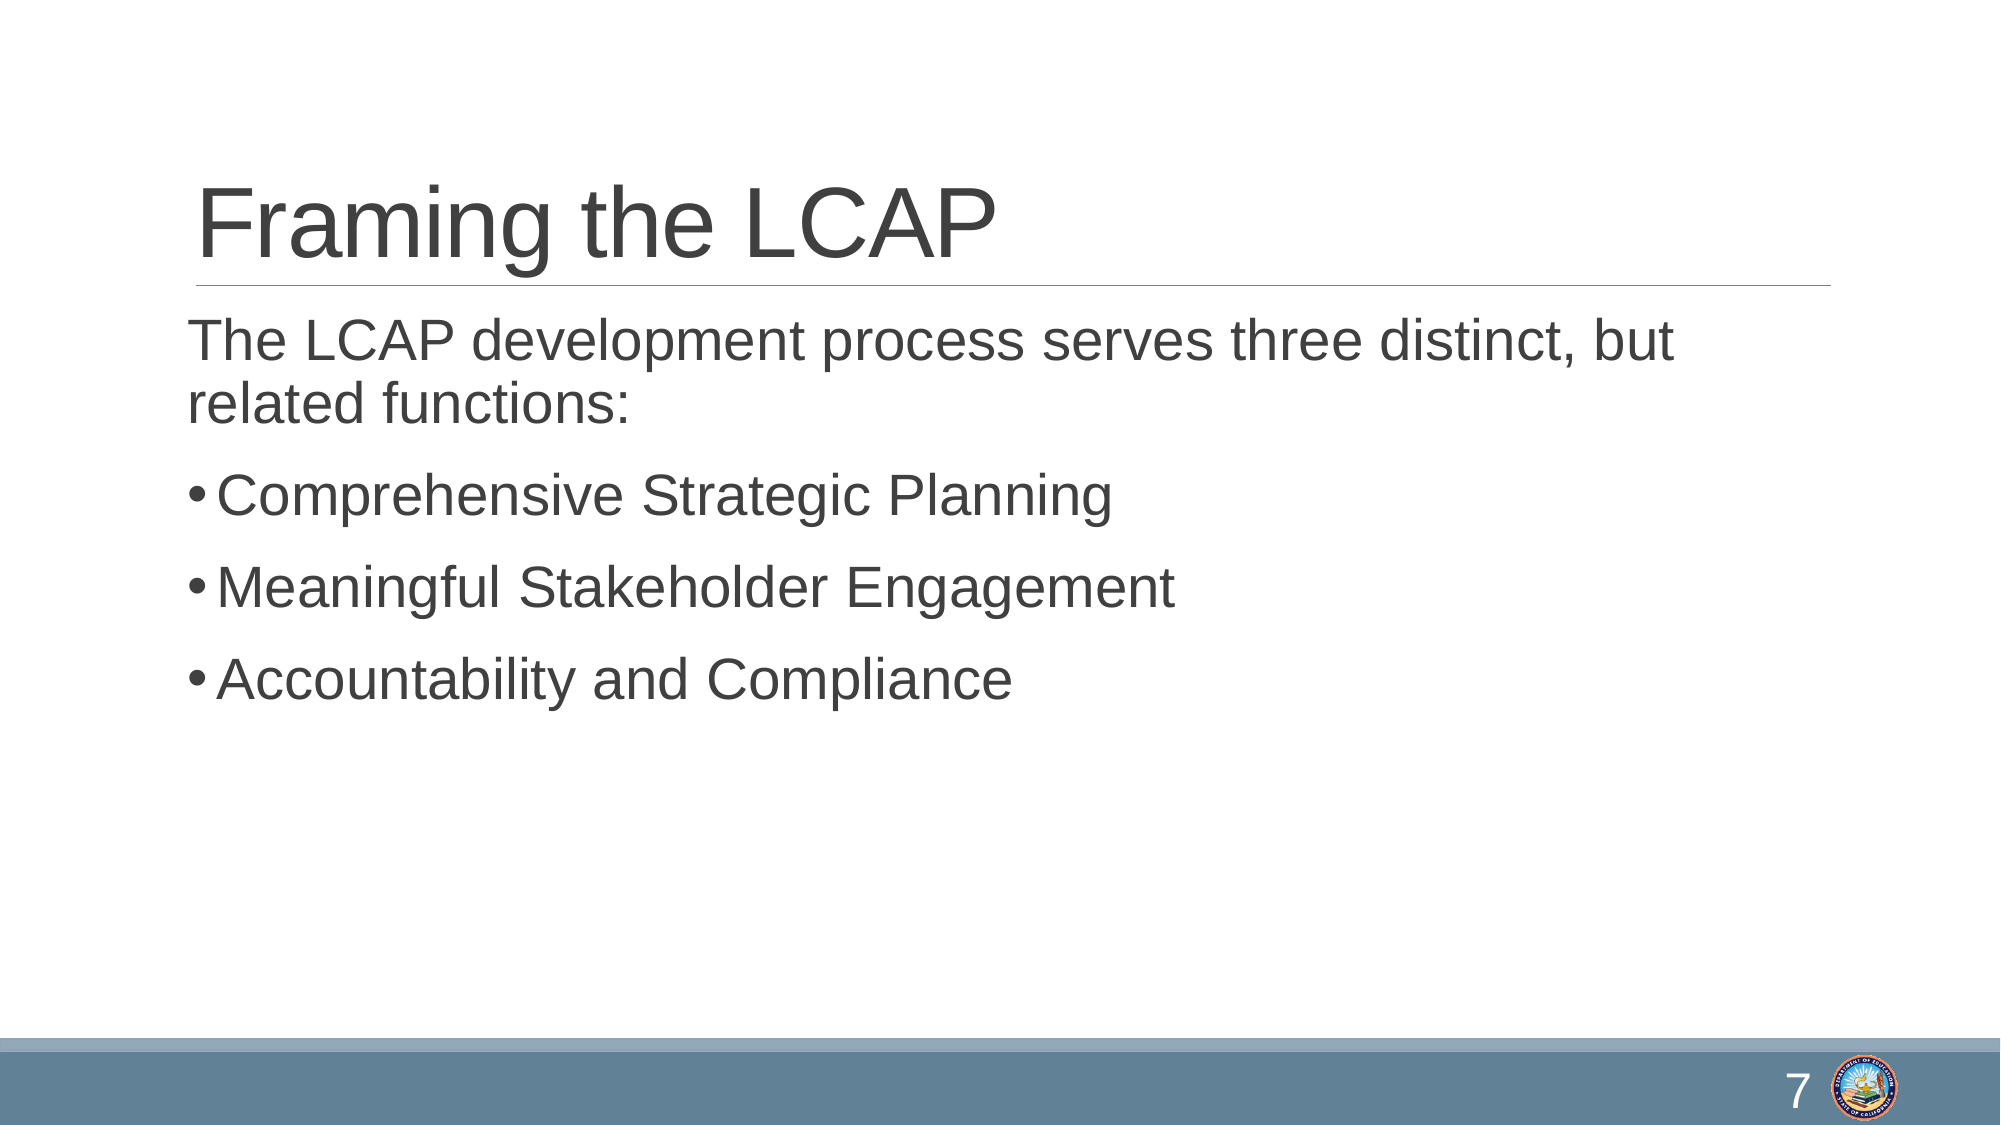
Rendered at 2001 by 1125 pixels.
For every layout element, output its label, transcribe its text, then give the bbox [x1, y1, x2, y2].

list The LCAP development process serves three distinct, but related functions: Comprehensive Strategic Planning Meaningful Stakeholder Engagement Accountability and Compliance [180, 302, 1830, 1018]
picture [1831, 1055, 1899, 1122]
title Framing the LCAP [180, 47, 1830, 285]
slide_number 7 [1611, 1059, 1827, 1119]
